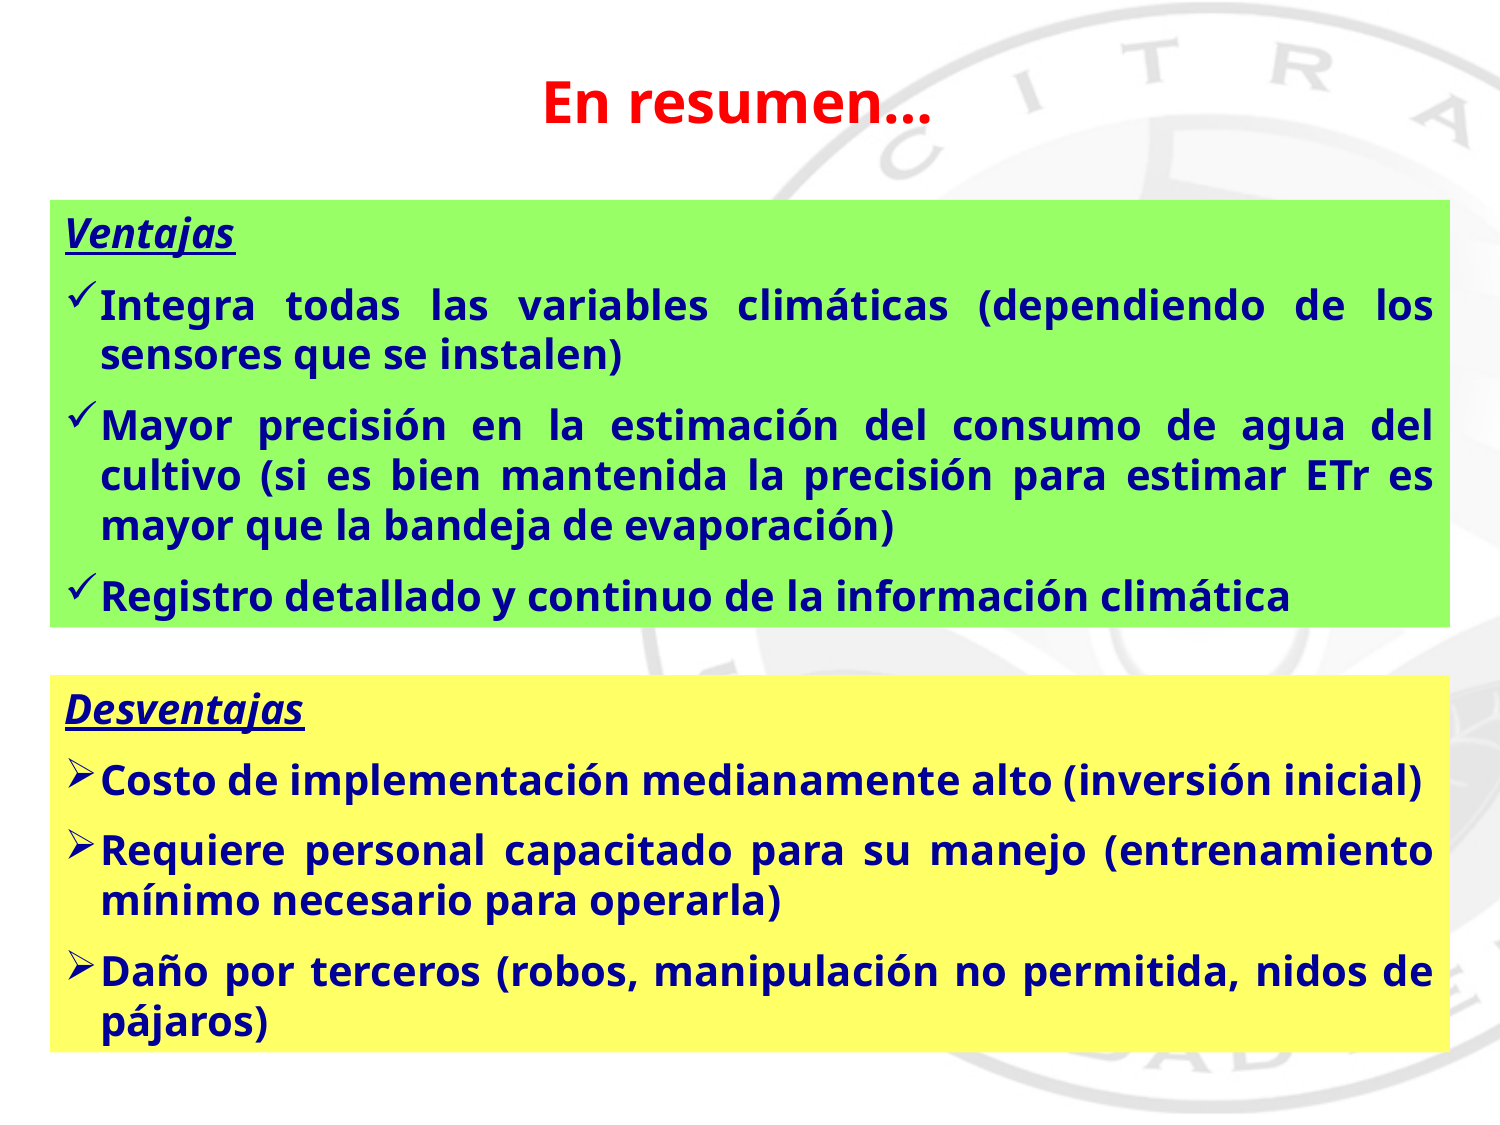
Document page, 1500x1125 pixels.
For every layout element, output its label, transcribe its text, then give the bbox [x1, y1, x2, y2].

text_box Desventajas Costo de implementación medianamente alto (inversión inicial) Requiere personal capacitado para su manejo (entrenamiento mínimo necesario para operarla) Daño por terceros (robos, manipulación no permitida, nidos de pájaros) [50, 675, 1450, 1053]
text_box En resumen… [24, 50, 1450, 150]
text_box Ventajas Integra todas las variables climáticas (dependiendo de los sensores que se instalen) Mayor precisión en la estimación del consumo de agua del cultivo (si es bien mantenida la precisión para estimar ETr es mayor que la bandeja de evaporación) Registro detallado y continuo de la información climática [50, 199, 1450, 628]
picture [0, 0, 1500, 1125]
